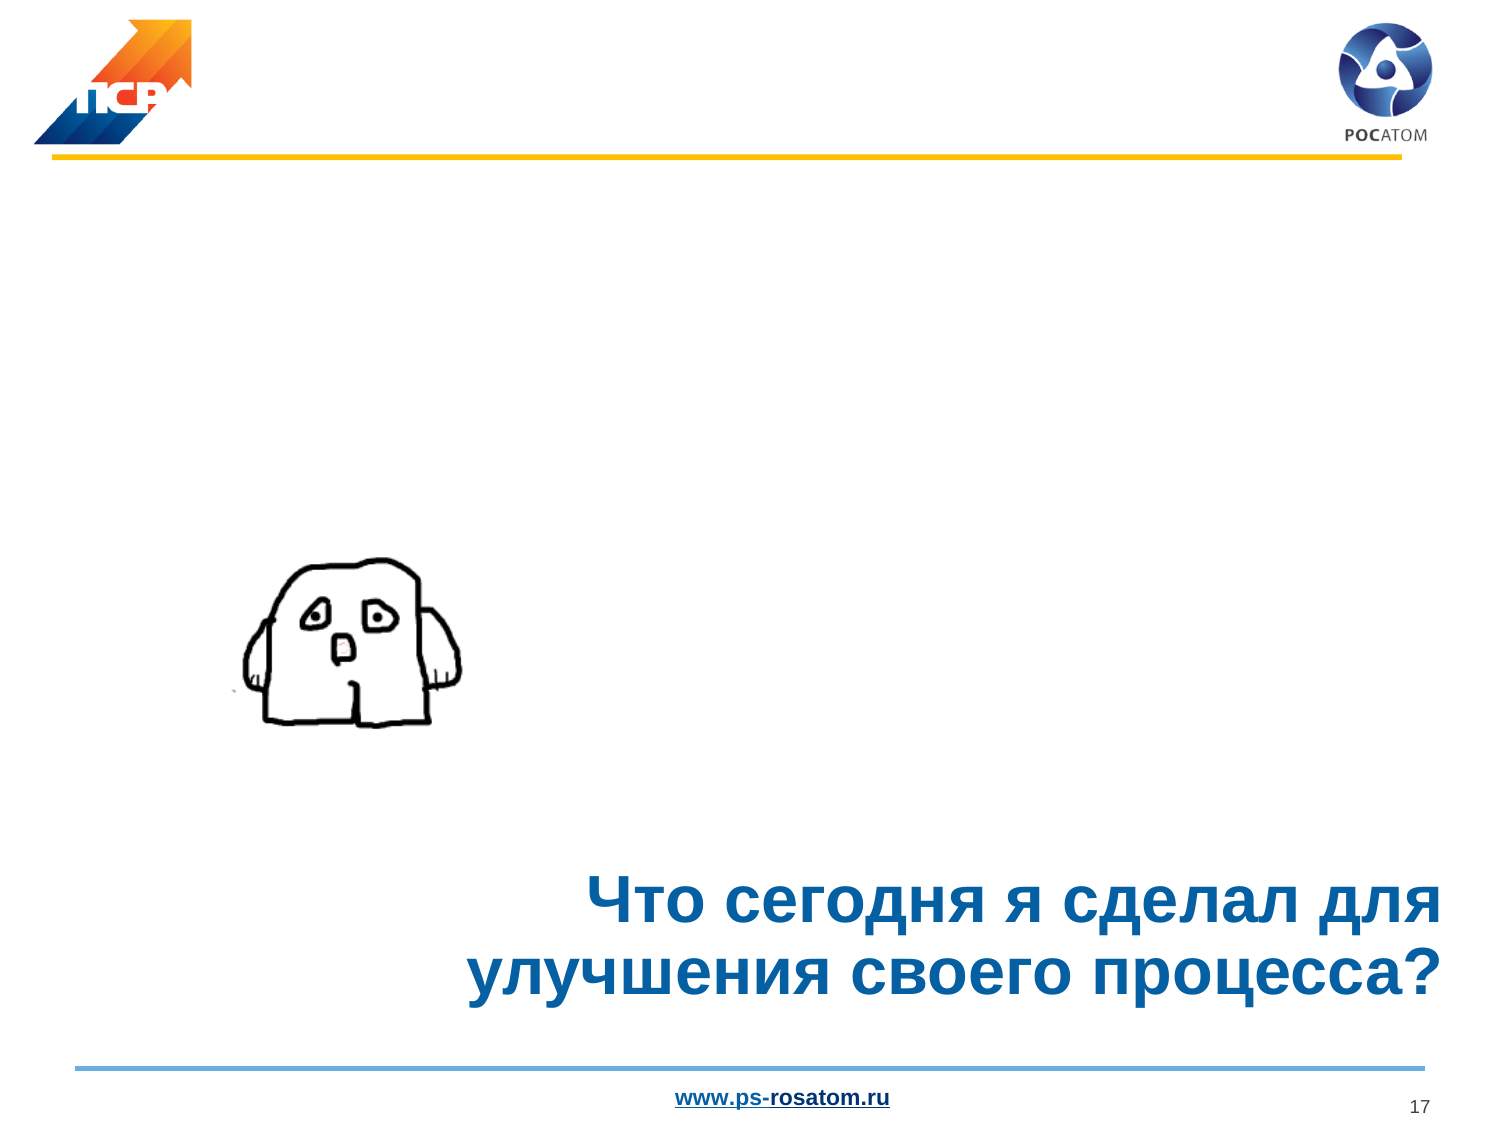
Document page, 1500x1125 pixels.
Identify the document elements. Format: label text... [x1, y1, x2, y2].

picture [29, 15, 198, 158]
picture [147, 464, 703, 743]
picture [1313, 17, 1459, 147]
title Что сегодня я сделал для улучшения своего процесса? [289, 857, 1459, 988]
